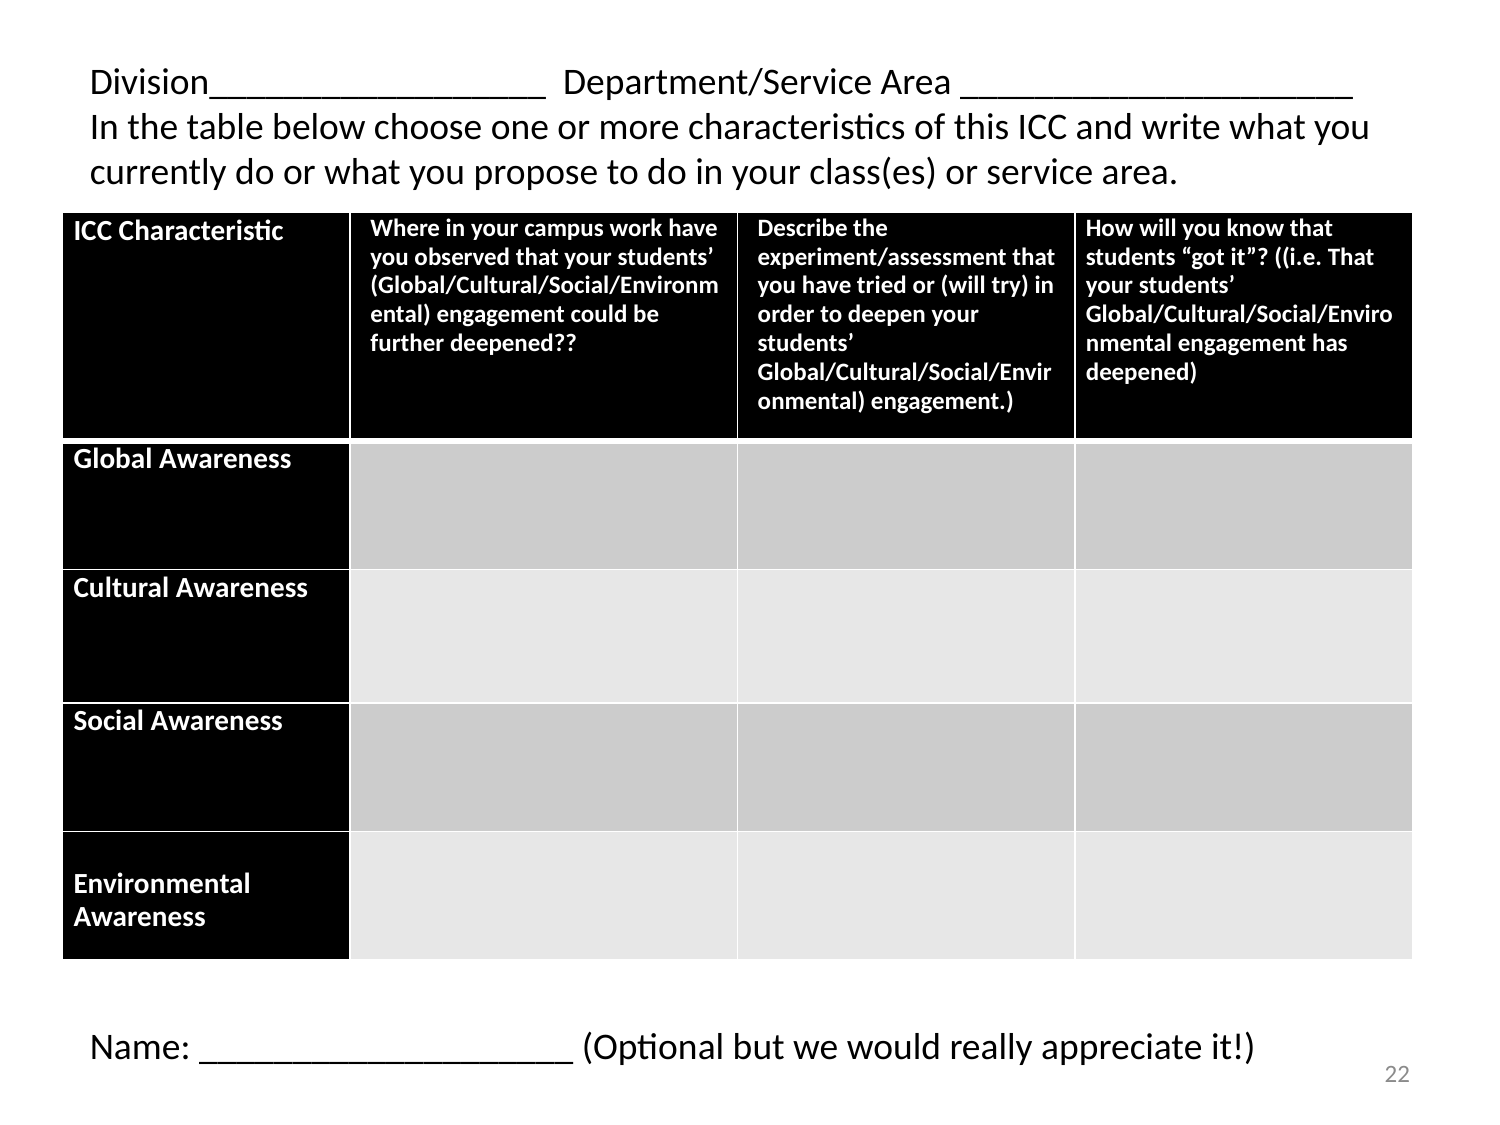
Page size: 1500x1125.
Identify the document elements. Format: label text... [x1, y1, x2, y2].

table_header ICC Characteristic [63, 213, 349, 438]
table_cell Global Awareness [63, 444, 349, 569]
table_cell [1076, 832, 1412, 959]
table_cell Cultural Awareness [63, 570, 349, 702]
table_cell [738, 444, 1074, 569]
table_cell [1076, 444, 1412, 569]
table_cell [351, 832, 737, 959]
table_cell [351, 704, 737, 831]
table_cell [738, 832, 1074, 959]
table_cell [738, 570, 1074, 702]
table_header Where in your campus work have you observed that your students’ (Global/Cultural/Social/Environmental) engagement could be further deepened?? [351, 213, 737, 438]
text_box Name: ____________________ (Optional but we would really appreciate it!) [75, 1014, 1300, 1075]
table_cell [351, 570, 737, 702]
table_cell Environmental Awareness [63, 832, 349, 959]
slide_number 22 [1074, 1042, 1425, 1103]
table_cell [1076, 570, 1412, 702]
table_cell [351, 444, 737, 569]
table_cell [738, 704, 1074, 831]
table_cell Social Awareness [63, 704, 349, 831]
table_header Describe the experiment/assessment that you have tried or (will try) in order to deepen your students’ Global/Cultural/Social/Environmental) engagement.) [738, 213, 1074, 438]
table_cell [1076, 704, 1412, 831]
text_box Division__________________ Department/Service Area _____________________ In the table below choose one or more characteristics of this ICC and write what you currently do or what you propose to do in your class(es) or service area. [75, 49, 1450, 200]
table_header How will you know that students “got it”? ((i.e. That your students’ Global/Cultural/Social/Environmental engagement has deepened) [1076, 213, 1412, 438]
